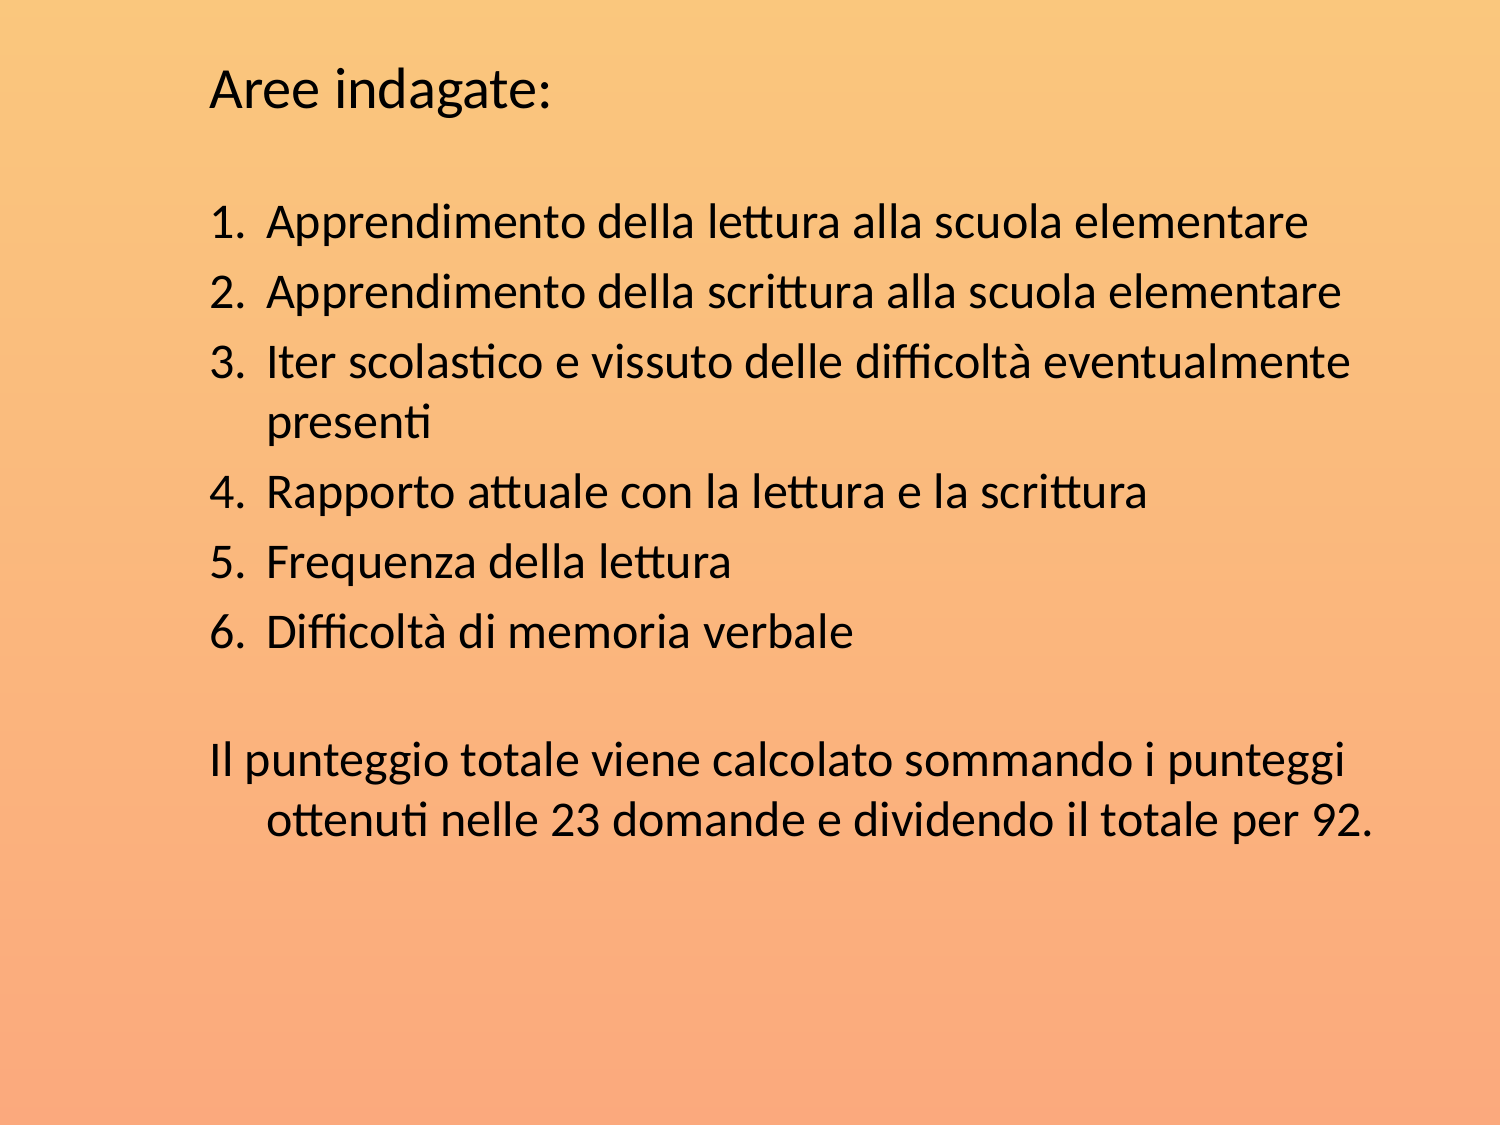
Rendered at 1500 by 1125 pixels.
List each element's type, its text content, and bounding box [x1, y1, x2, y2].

list Aree indagate: 1. Apprendimento della lettura alla scuola elementare 2. Apprendimento della scrittura alla scuola elementare 3. Iter scolastico e vissuto delle difficoltà eventualmente presenti 4. Rapporto attuale con la lettura e la scrittura 5. Frequenza della lettura Difficoltà di memoria verbale Il punteggio totale viene calcolato sommando i punteggi ottenuti nelle 23 domande e dividendo il totale per 92. [194, 42, 1448, 1095]
